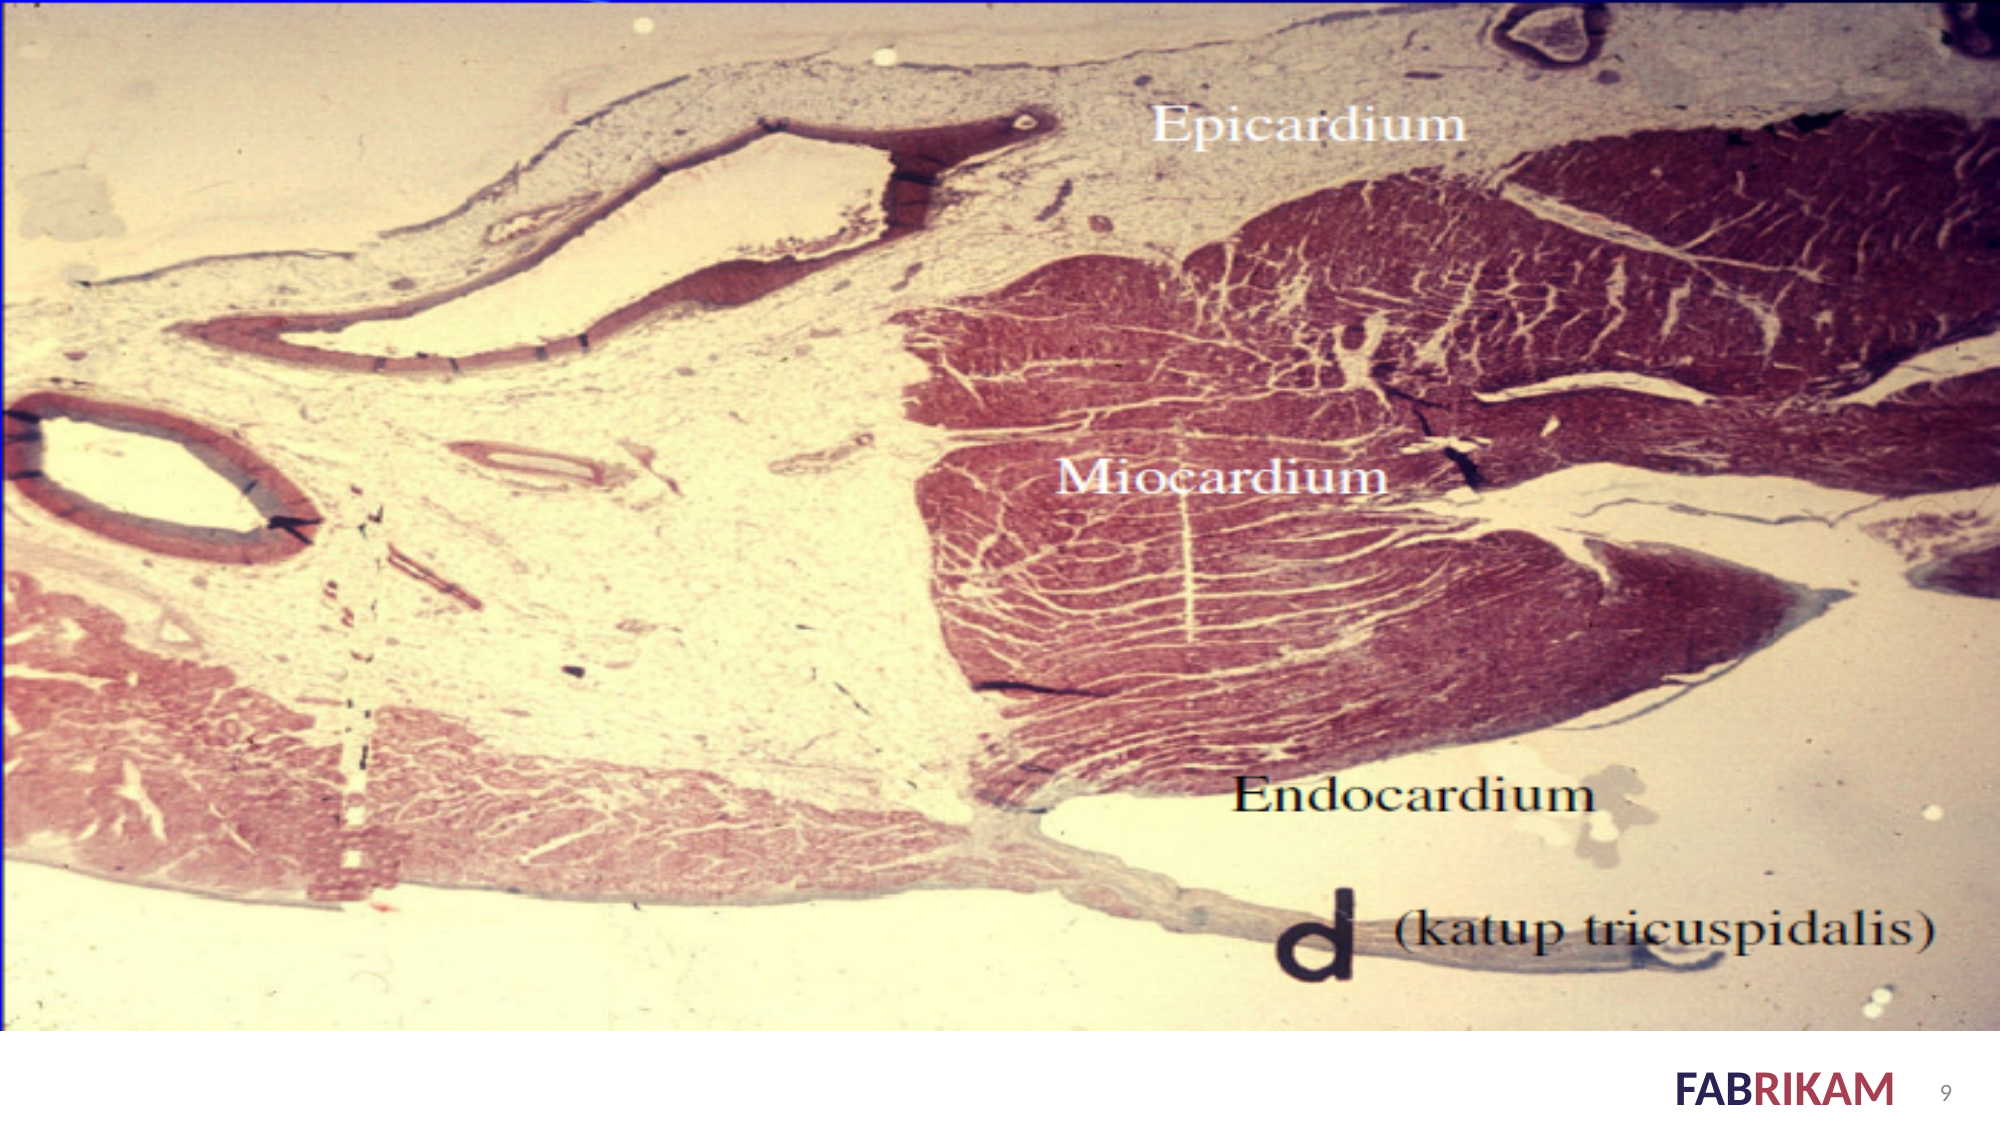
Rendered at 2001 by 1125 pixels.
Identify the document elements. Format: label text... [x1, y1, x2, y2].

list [0, 0, 2000, 1031]
slide_number 9 [1894, 1061, 1968, 1121]
